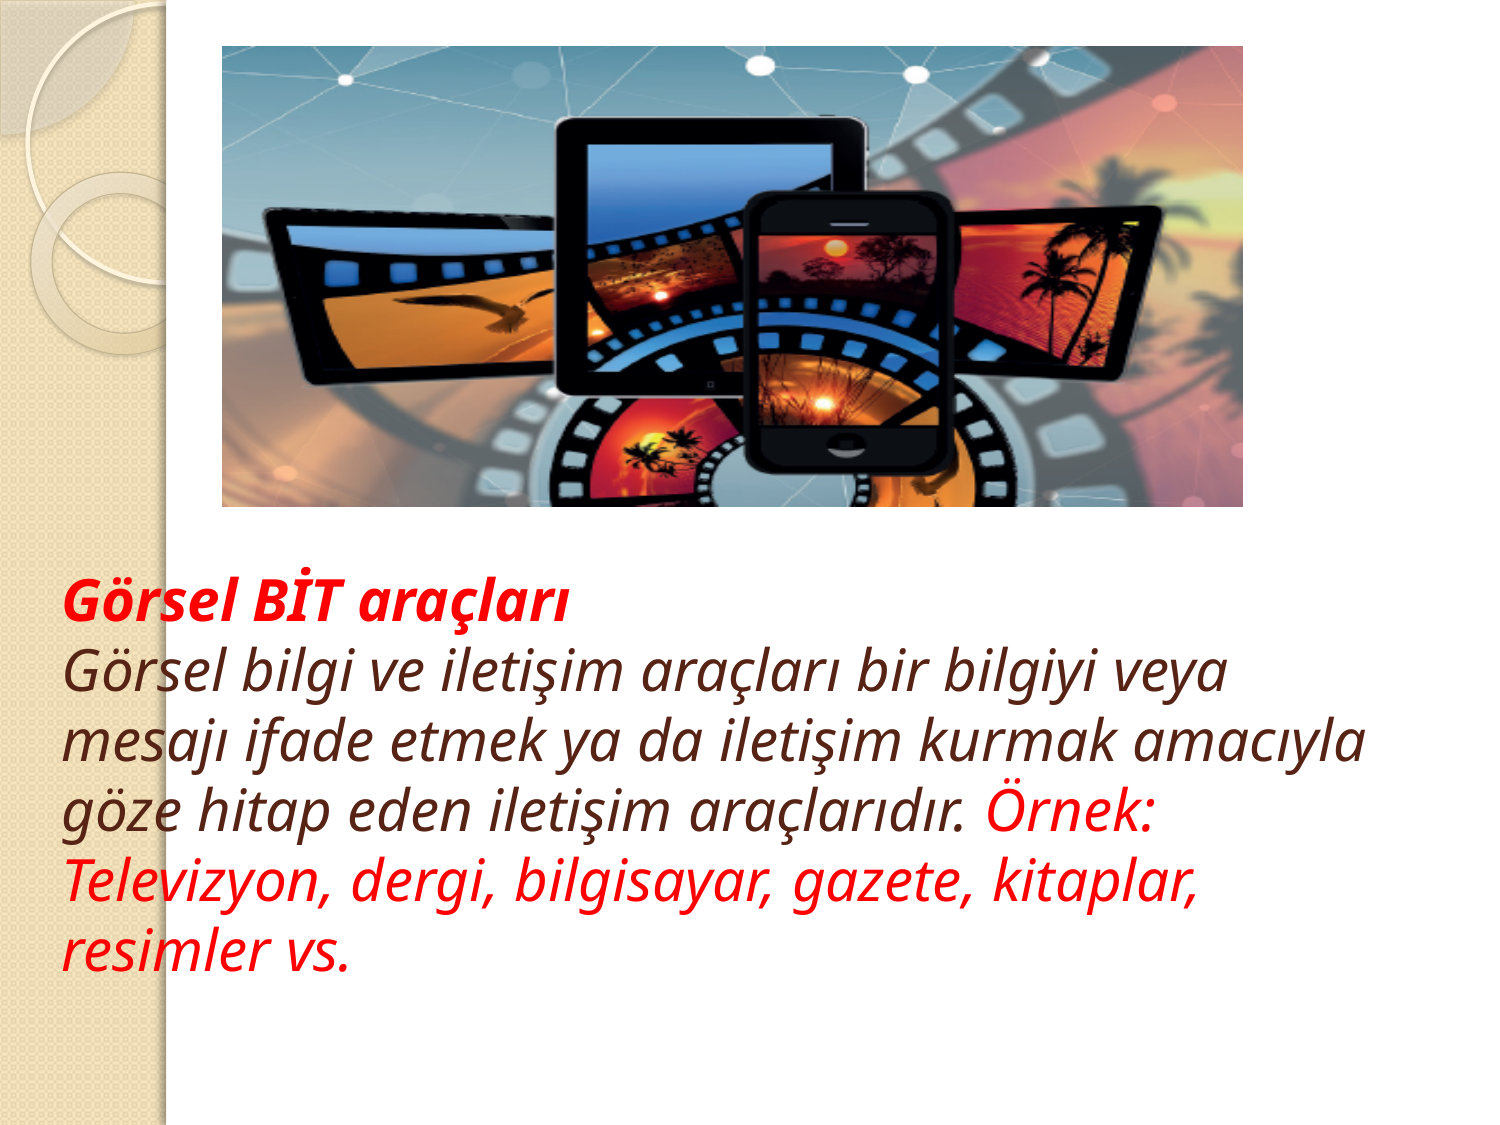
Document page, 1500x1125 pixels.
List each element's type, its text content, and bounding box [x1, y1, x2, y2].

title Görsel BİT araçları Görsel bilgi ve iletişim araçları bir bilgiyi veya mesajı ifade etmek ya da iletişim kurmak amacıyla göze hitap eden iletişim araçlarıdır. Örnek: Televizyon, dergi, bilgisayar, gazete, kitaplar, resimler vs. [46, 562, 1397, 985]
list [222, 46, 1243, 507]
